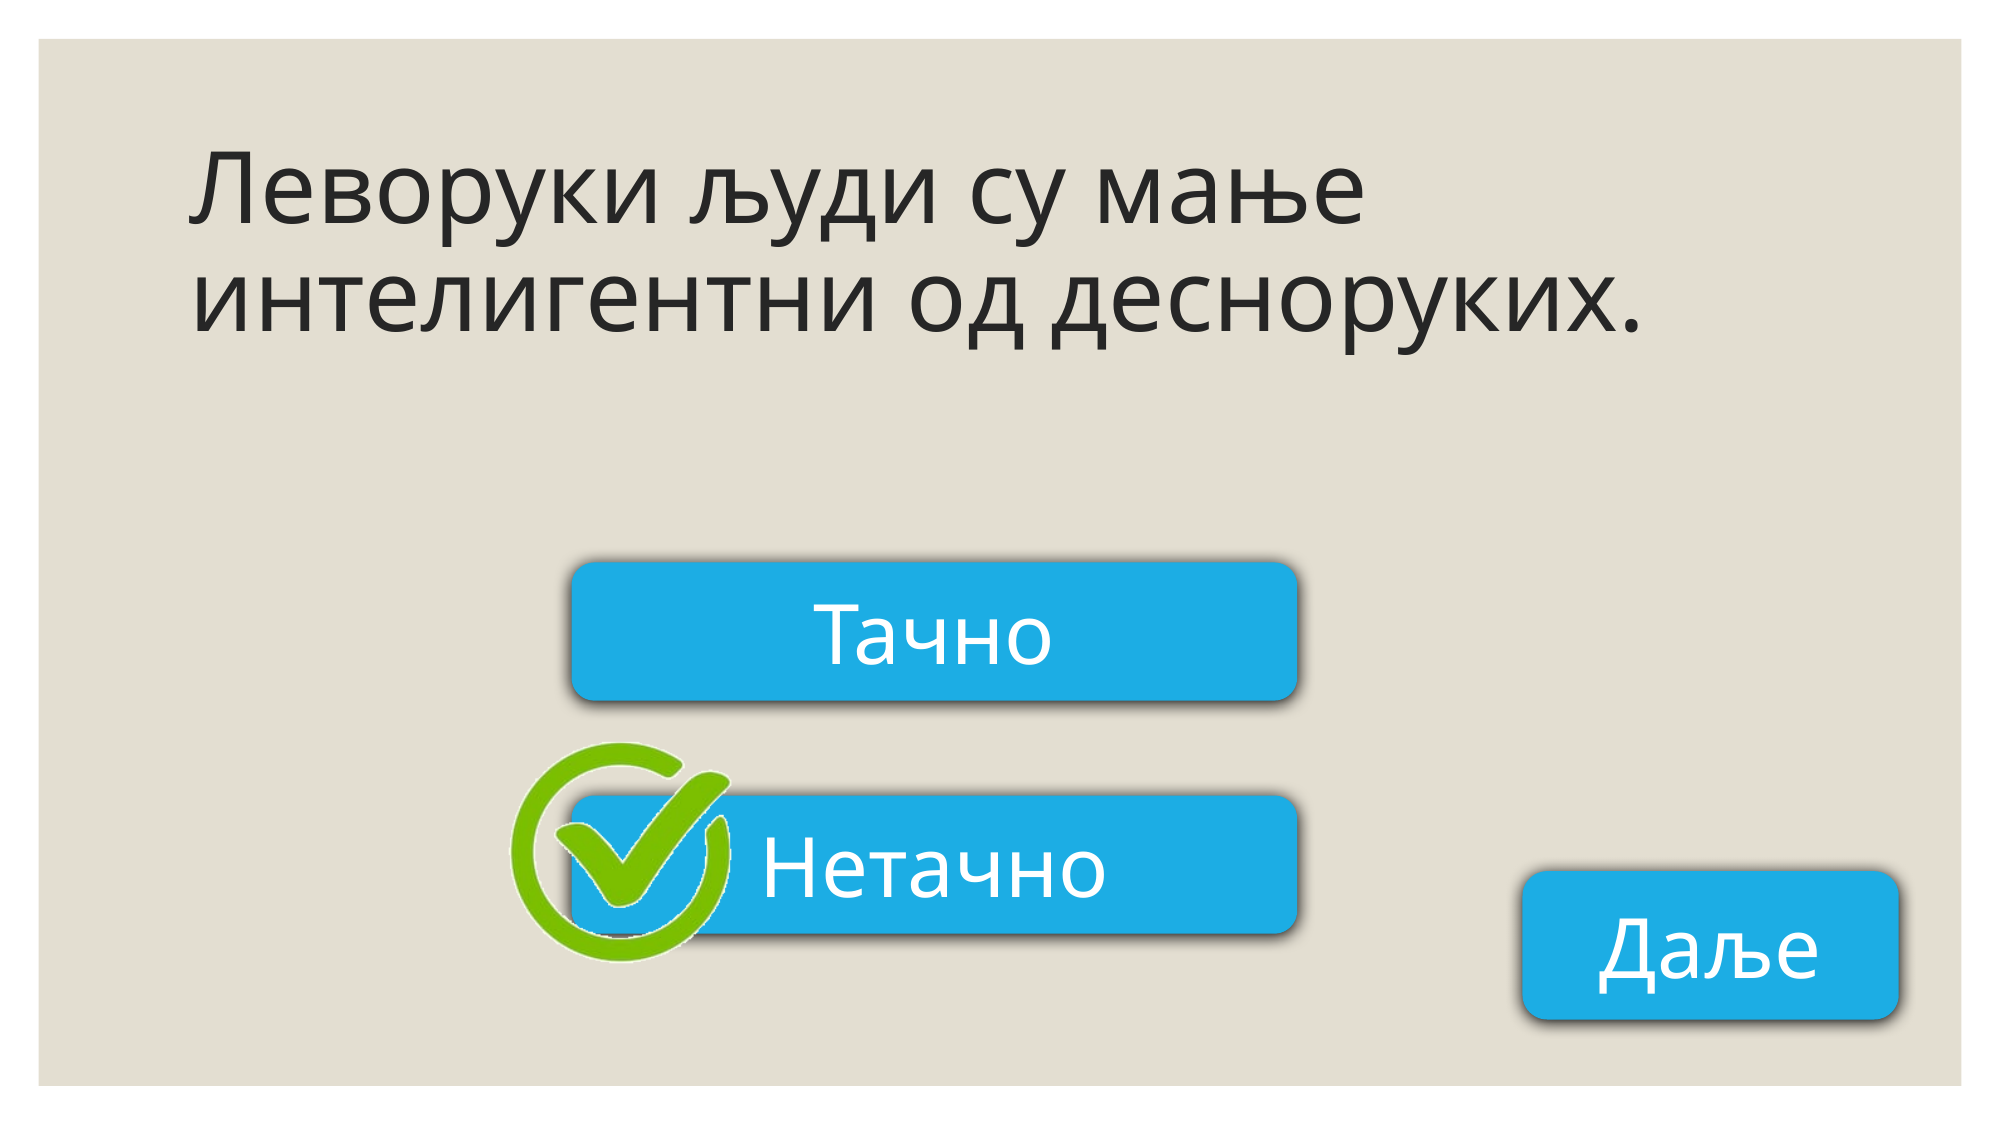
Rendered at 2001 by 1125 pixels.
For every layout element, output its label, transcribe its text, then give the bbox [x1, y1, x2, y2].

text_box Нетачно [748, 794, 1299, 935]
picture [480, 733, 745, 975]
title Леворуки људи су мање интелигентни од десноруких. [174, 105, 1825, 504]
text_box Тачно [570, 561, 1299, 702]
text_box Даље [1521, 870, 1900, 1021]
